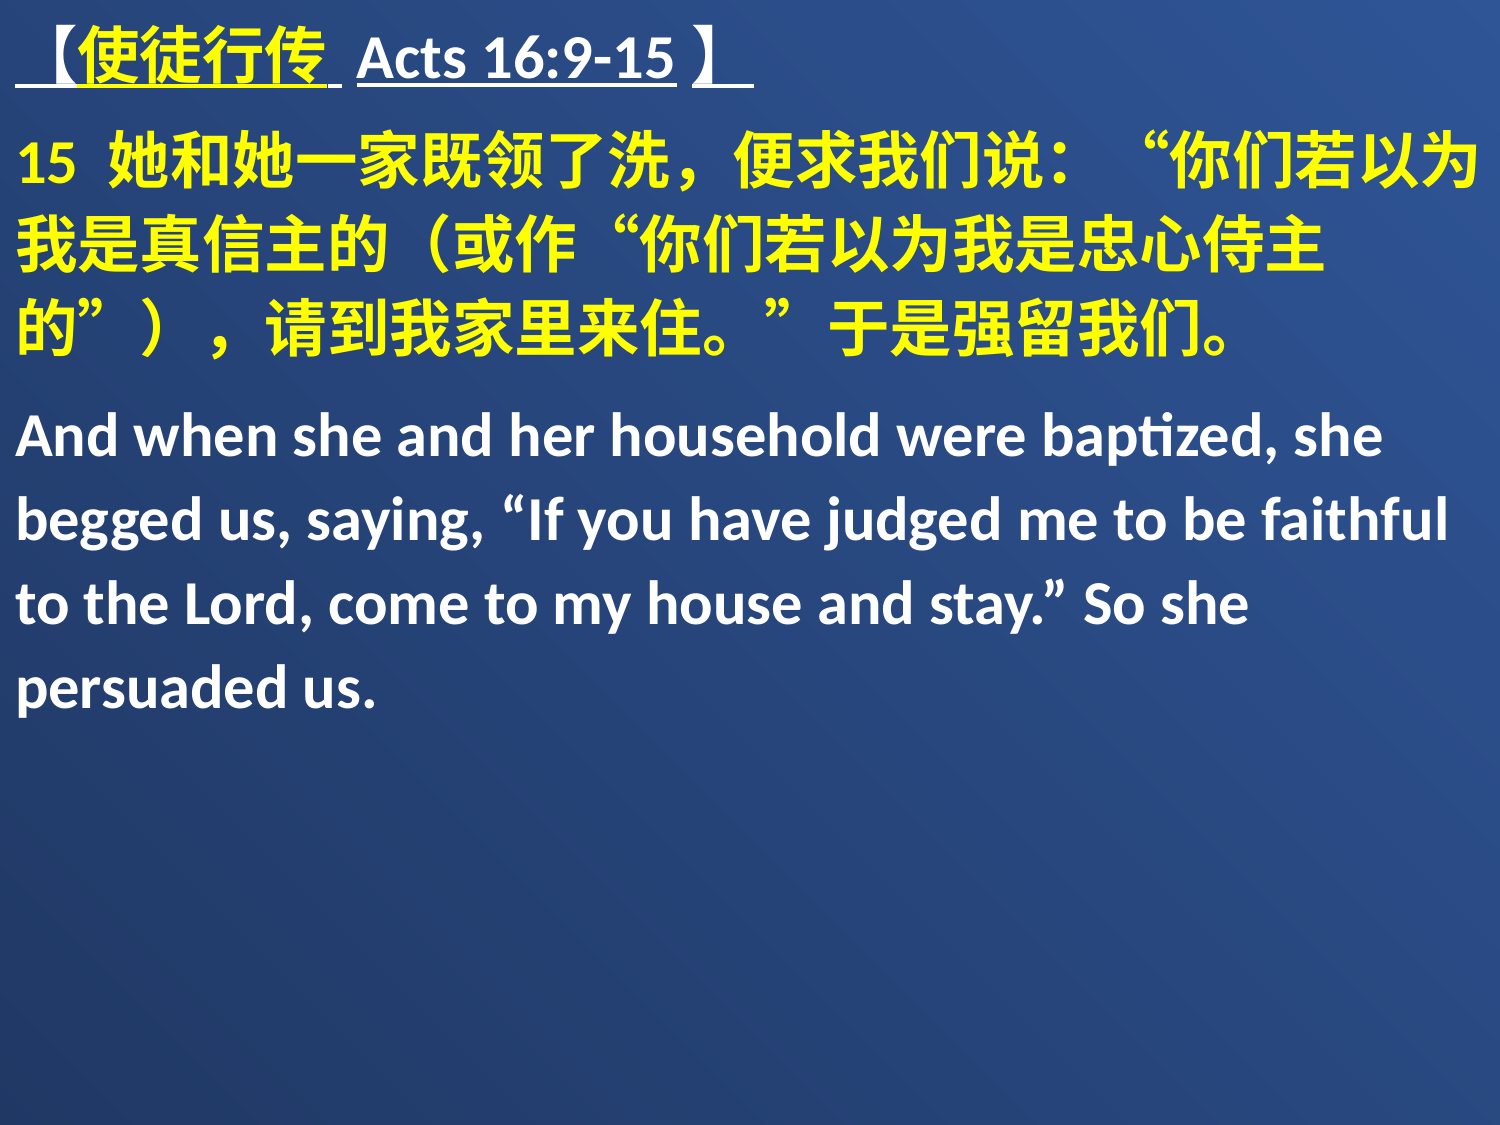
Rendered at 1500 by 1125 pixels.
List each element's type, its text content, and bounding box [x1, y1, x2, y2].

subtitle 【使徒行传 Acts 16:9-15】 15 她和她一家既领了洗，便求我们说：“你们若以为我是真信主的（或作“你们若以为我是忠心侍主的”），请到我家里来住。”于是强留我们。 And when she and her household were baptized, she begged us, saying, “If you have judged me to be faithful to the Lord, come to my house and stay.” So she persuaded us. [0, 0, 1500, 1125]
